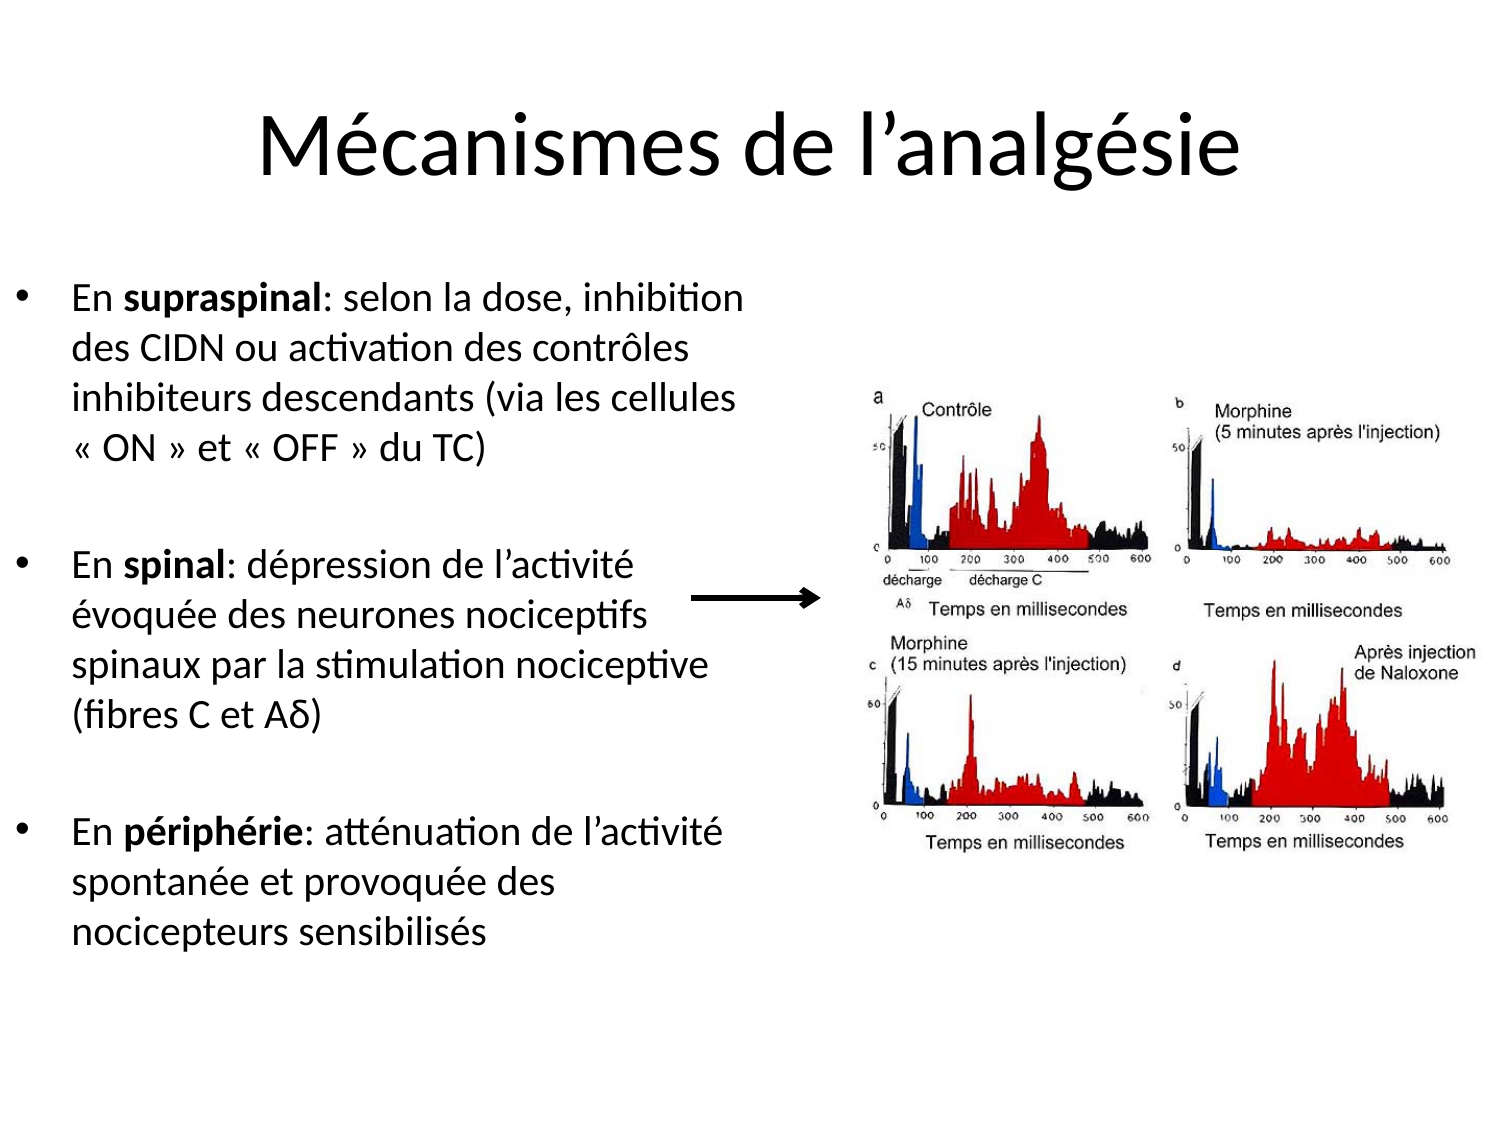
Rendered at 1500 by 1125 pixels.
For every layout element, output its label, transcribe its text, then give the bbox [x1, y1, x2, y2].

title Mécanismes de l’analgésie [75, 45, 1425, 233]
list En supraspinal: selon la dose, inhibition des CIDN ou activation des contrôles inhibiteurs descendants (via les cellules « ON » et « OFF » du TC) En spinal: dépression de l’activité évoquée des neurones nociceptifs spinaux par la stimulation nociceptive (fibres C et Aδ) En périphérie: atténuation de l’activité spontanée et provoquée des nocicepteurs sensibilisés [0, 262, 786, 1005]
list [855, 385, 1483, 858]
